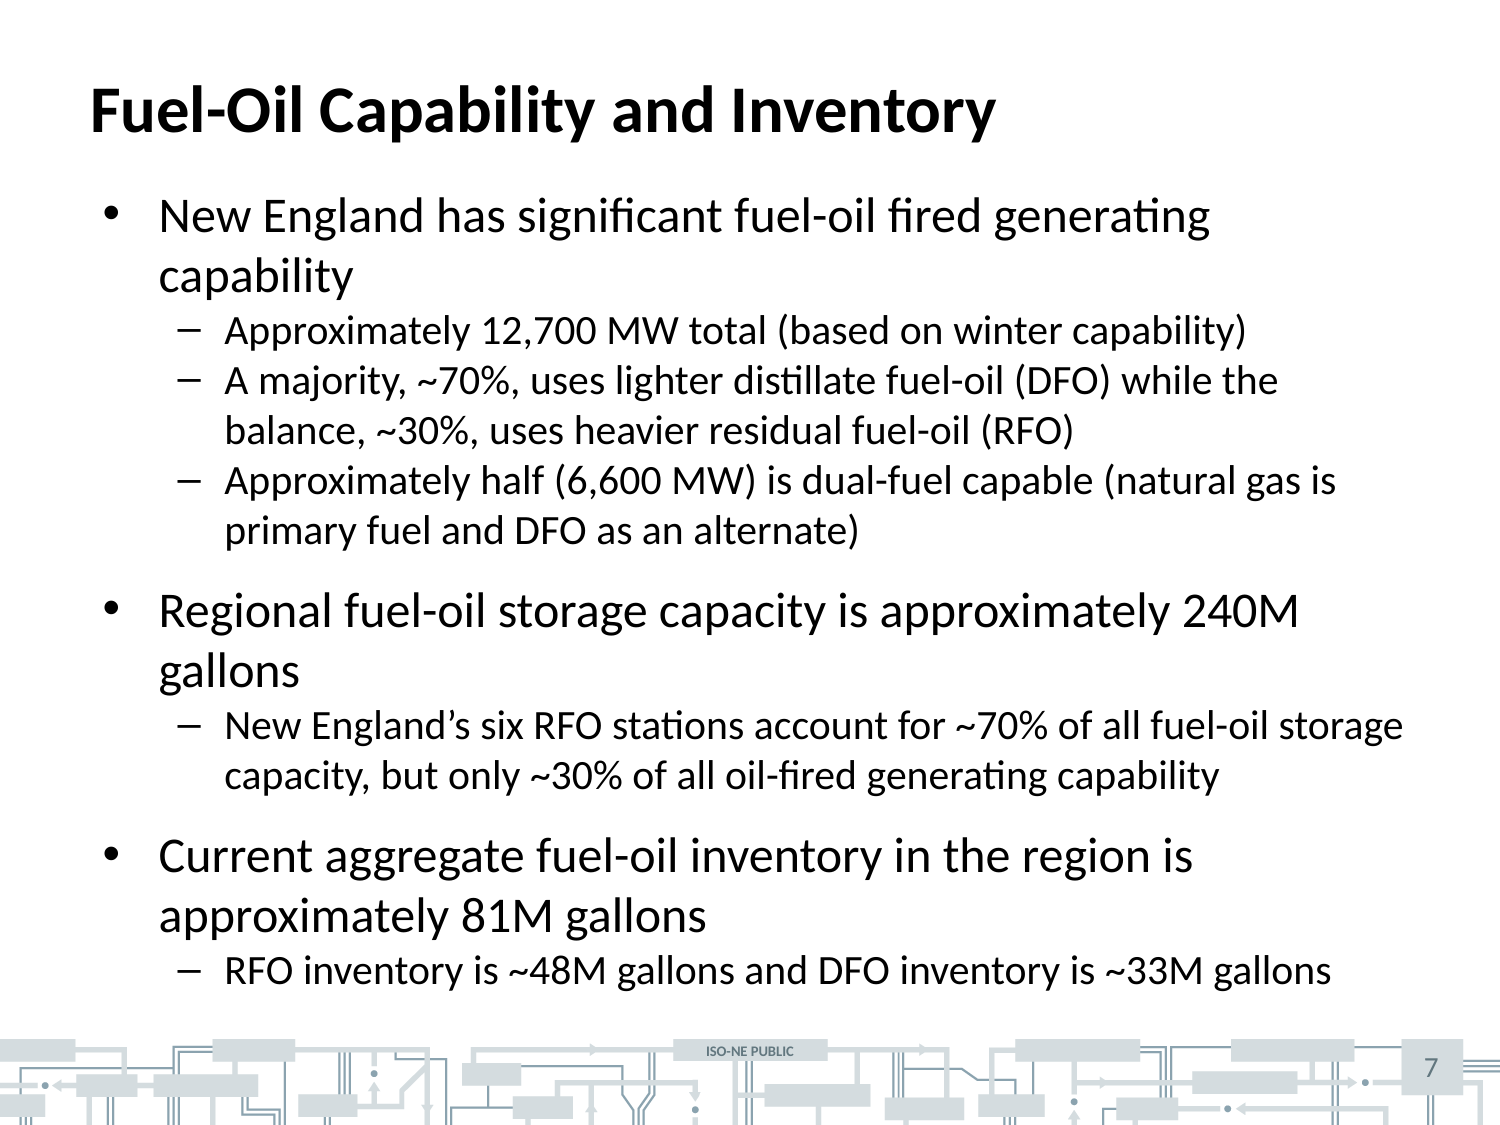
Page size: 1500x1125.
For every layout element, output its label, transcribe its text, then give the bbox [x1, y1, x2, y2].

list New England has significant fuel-oil fired generating capability Approximately 12,700 MW total (based on winter capability) A majority, ~70%, uses lighter distillate fuel-oil (DFO) while the balance, ~30%, uses heavier residual fuel-oil (RFO) Approximately half (6,600 MW) is dual-fuel capable (natural gas is primary fuel and DFO as an alternate) Regional fuel-oil storage capacity is approximately 240M gallons New England’s six RFO stations account for ~70% of all fuel-oil storage capacity, but only ~30% of all oil-fired generating capability Current aggregate fuel-oil inventory in the region is approximately 81M gallons RFO inventory is ~48M gallons and DFO inventory is ~33M gallons [87, 174, 1425, 1020]
picture [0, 1031, 1500, 1125]
title Fuel-Oil Capability and Inventory [75, 12, 1425, 200]
slide_number 7 [1400, 1044, 1463, 1088]
